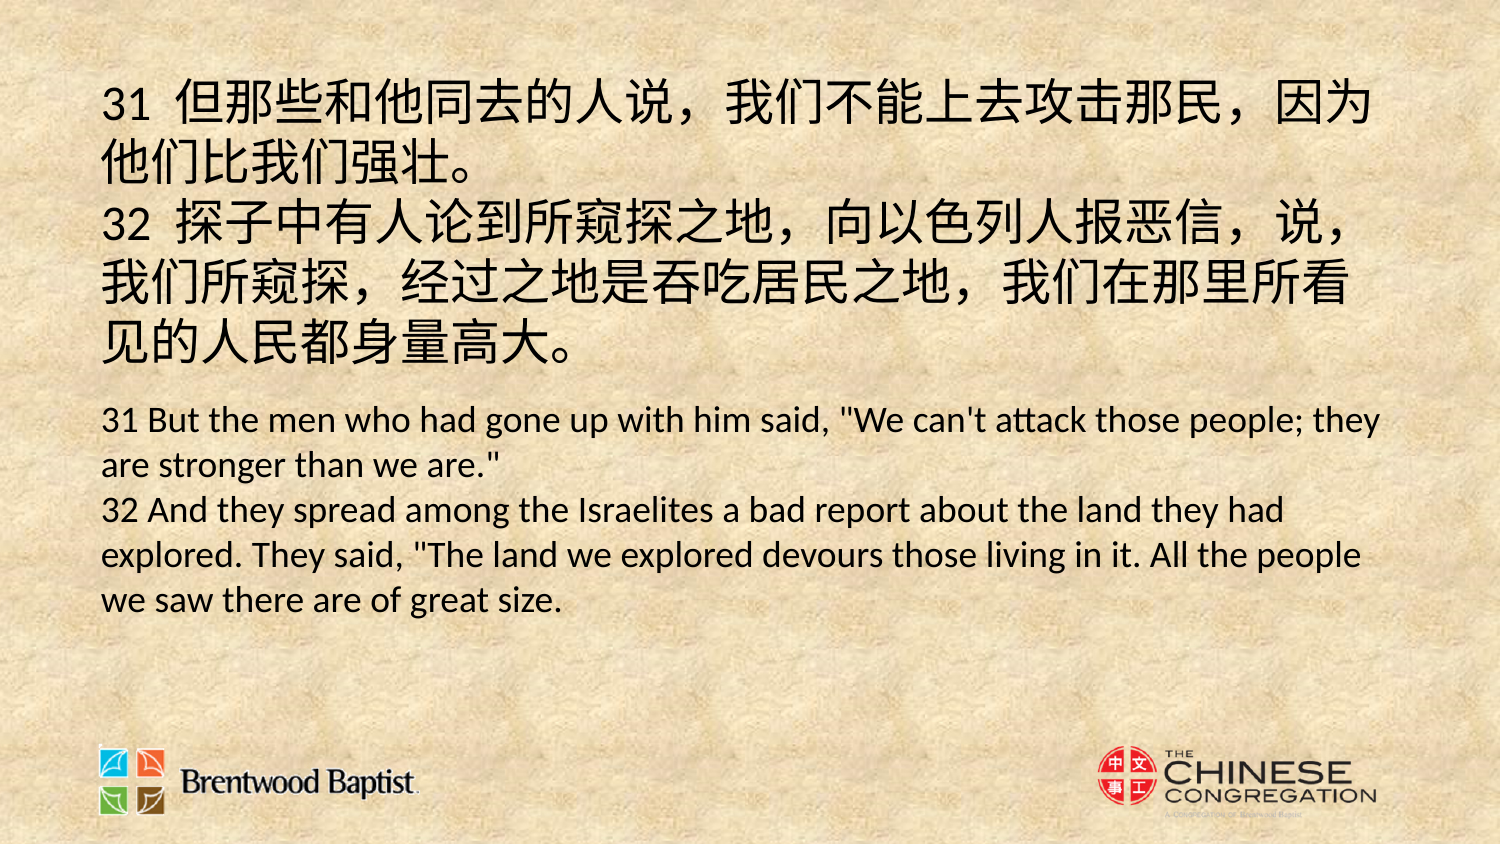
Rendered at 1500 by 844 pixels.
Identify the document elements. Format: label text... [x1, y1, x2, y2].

picture [0, 0, 1500, 844]
text_box 31 但那些和他同去的人说，我们不能上去攻击那民，因为他们比我们强壮。 32 探子中有人论到所窥探之地，向以色列人报恶信，说，我们所窥探，经过之地是吞吃居民之地，我们在那里所看见的人民都身量高大。 31 But the men who had gone up with him said, "We can't attack those people; they are stronger than we are." 32 And they spread among the Israelites a bad report about the land they had explored. They said, "The land we explored devours those living in it. All the people we saw there are of great size. [85, 62, 1407, 673]
